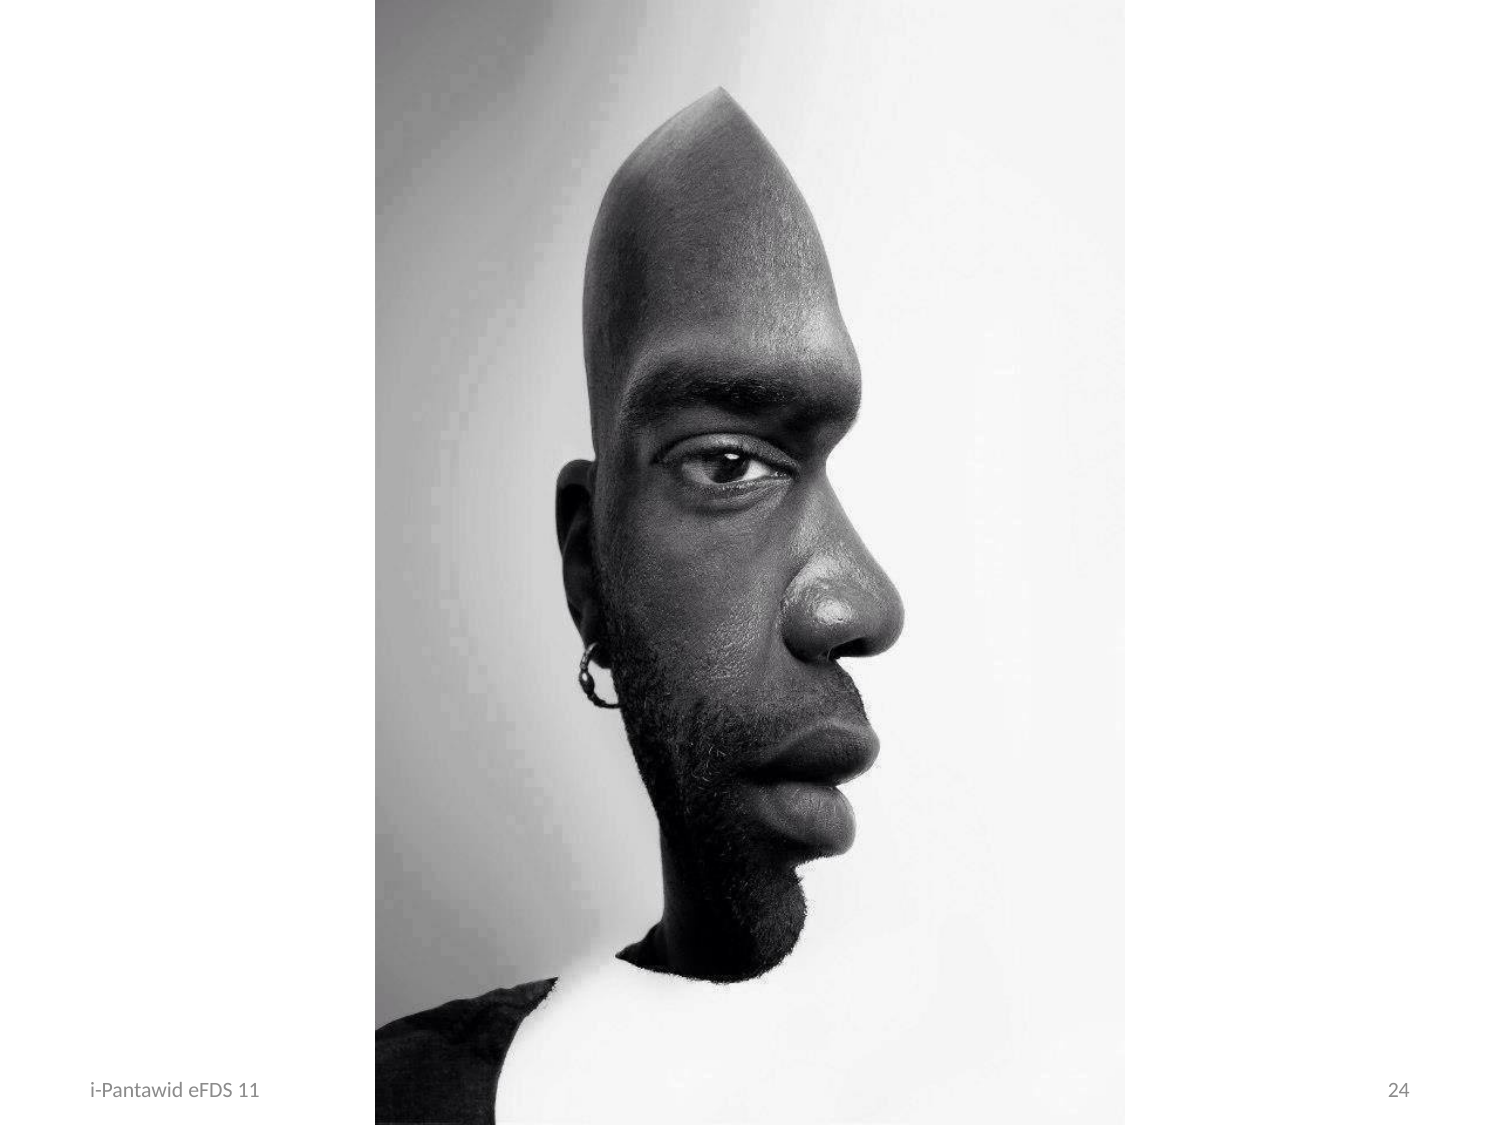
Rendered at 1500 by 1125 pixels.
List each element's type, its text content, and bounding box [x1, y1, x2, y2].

slide_number 24 [1129, 1074, 1425, 1103]
picture [374, 0, 1126, 1125]
slide_number i-Pantawid eFDS 11 [75, 1074, 369, 1103]
